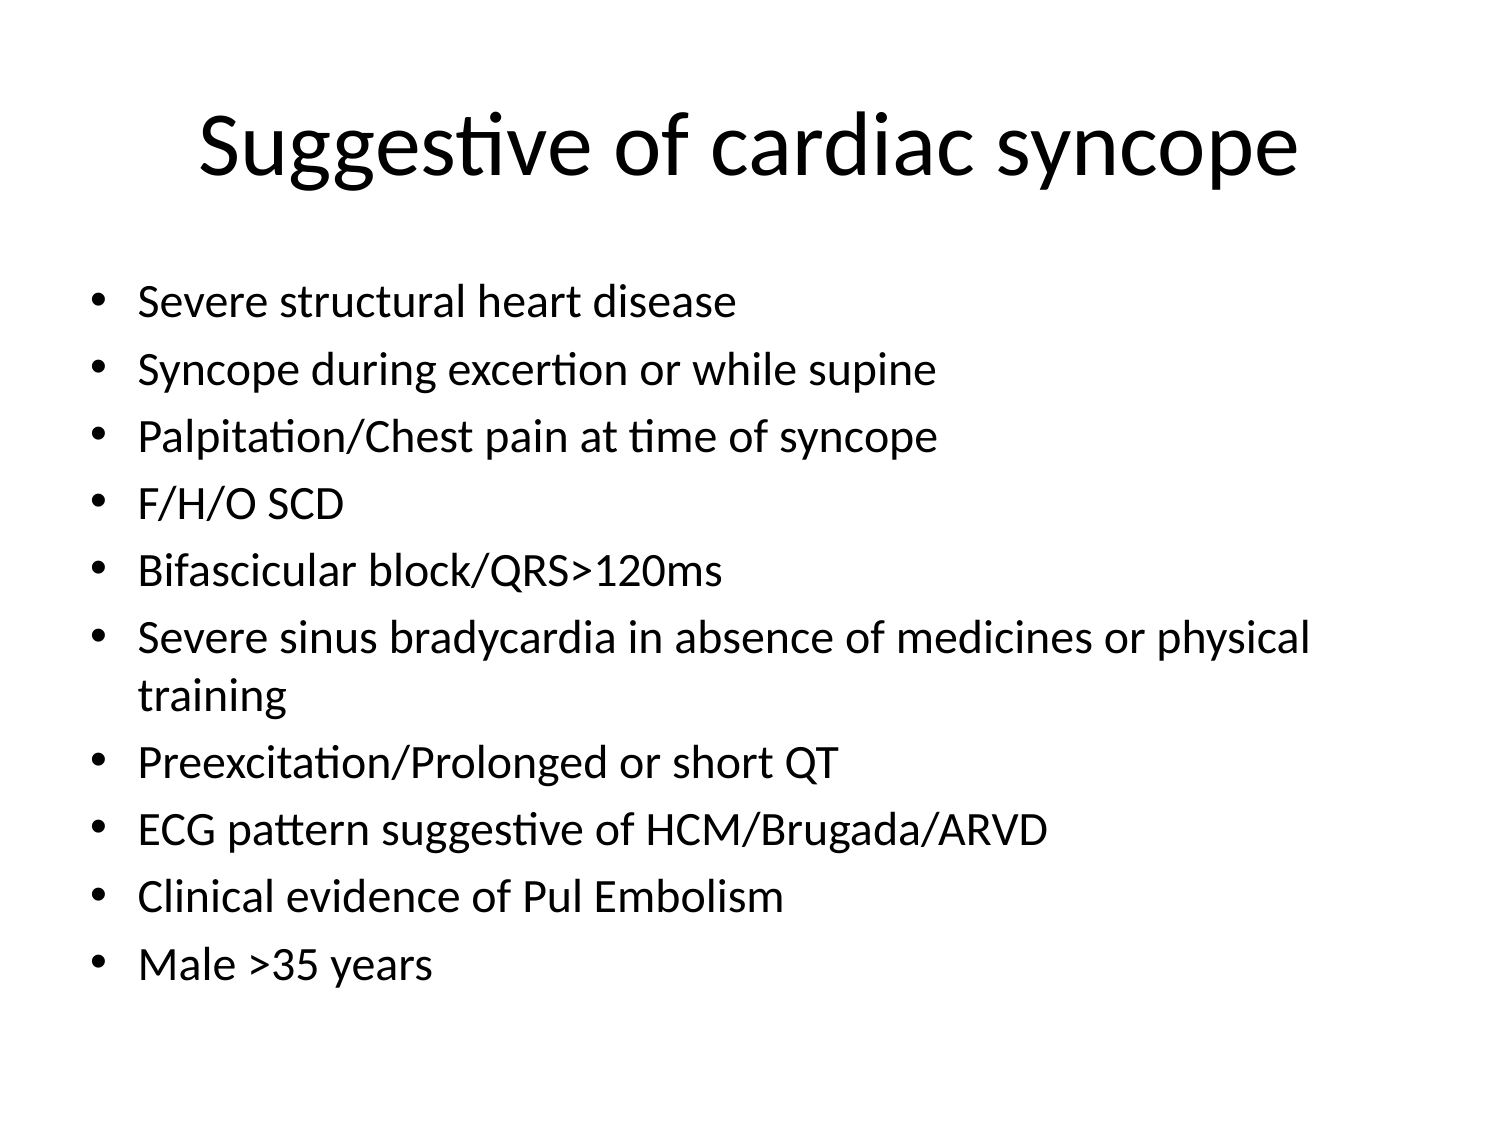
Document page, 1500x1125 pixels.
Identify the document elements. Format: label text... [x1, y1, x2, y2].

list Severe structural heart disease Syncope during excertion or while supine Palpitation/Chest pain at time of syncope F/H/O SCD Bifascicular block/QRS>120ms Severe sinus bradycardia in absence of medicines or physical training Preexcitation/Prolonged or short QT ECG pattern suggestive of HCM/Brugada/ARVD Clinical evidence of Pul Embolism Male >35 years [75, 262, 1425, 1005]
title Suggestive of cardiac syncope [75, 45, 1425, 233]
